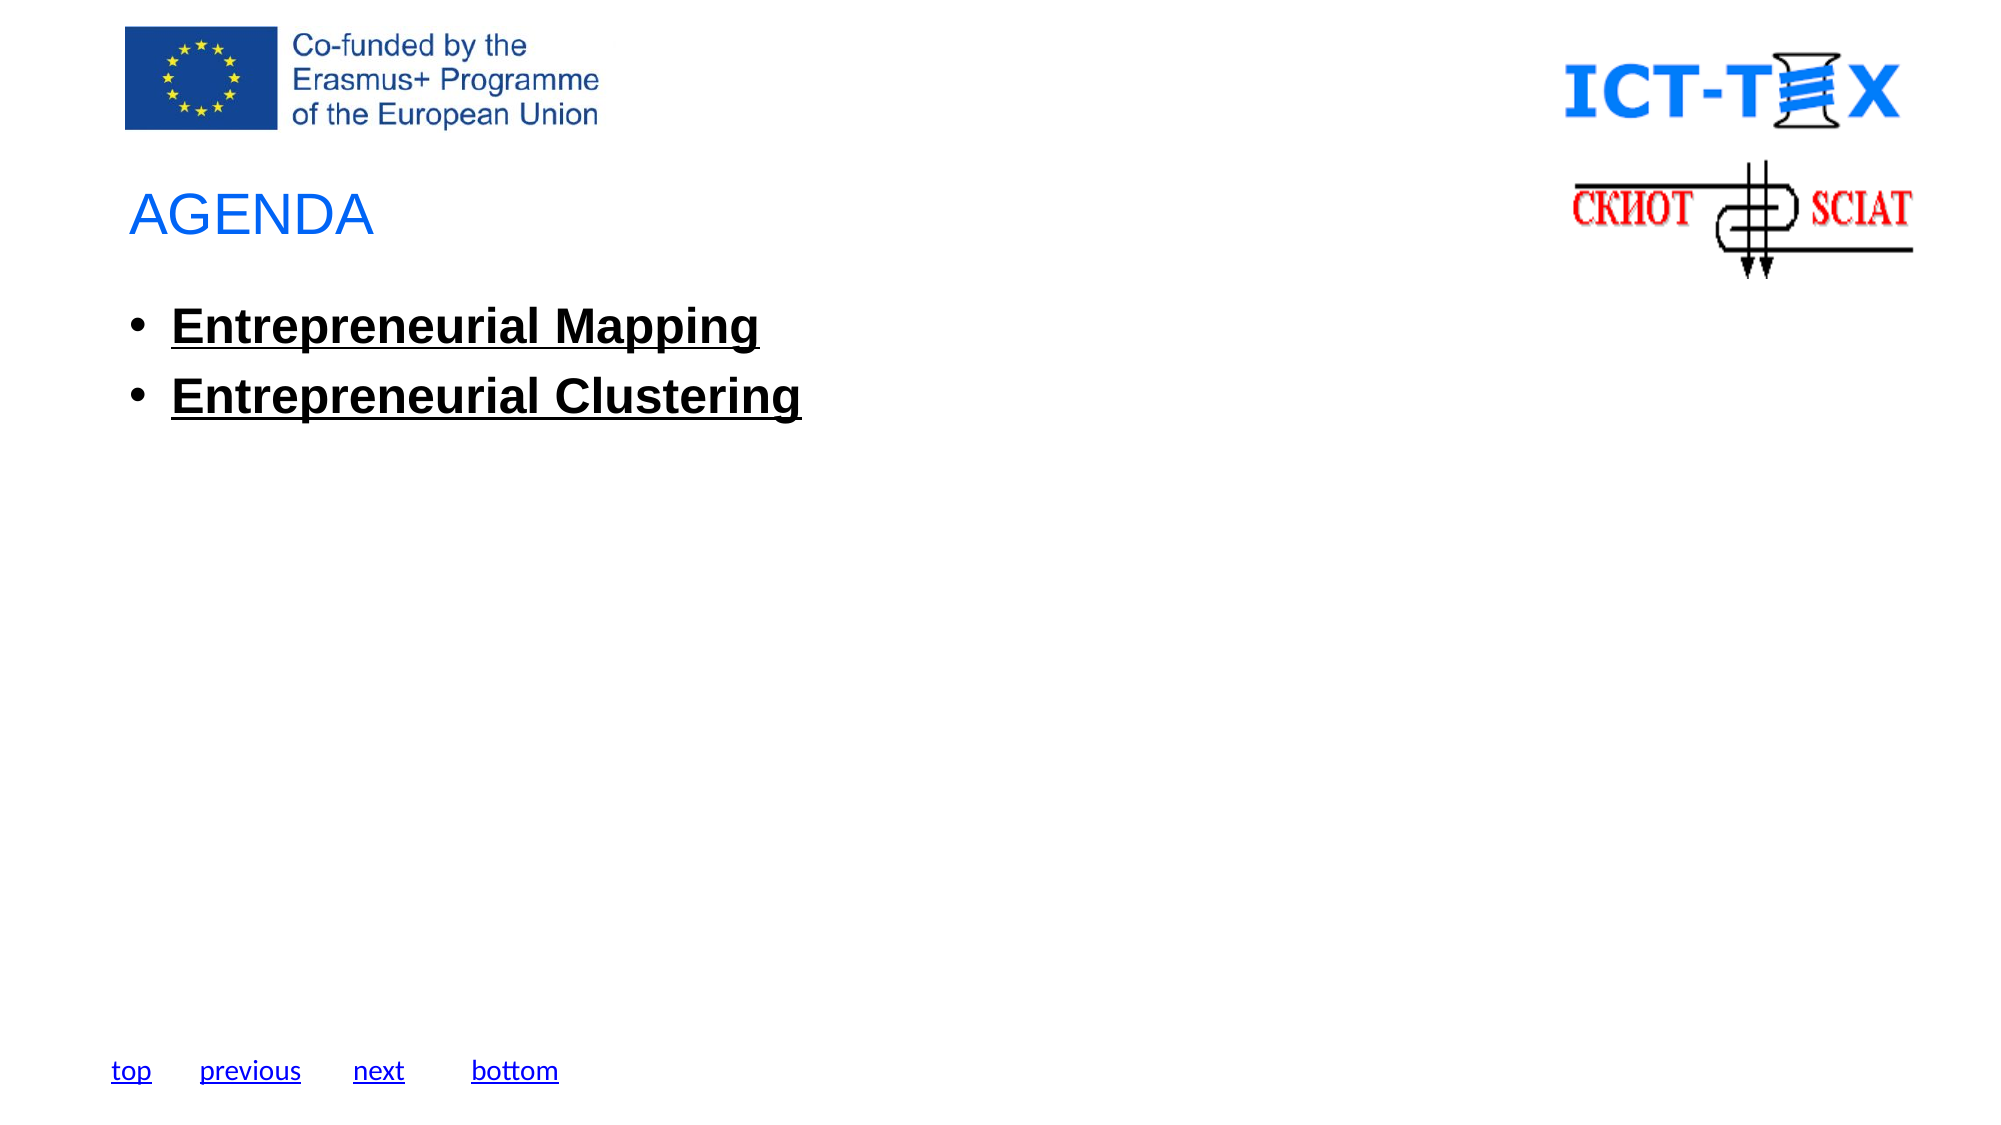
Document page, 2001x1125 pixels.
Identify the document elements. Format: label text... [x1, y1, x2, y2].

picture [1554, 135, 1918, 280]
picture [125, 26, 673, 133]
title AGENDA [114, 179, 1549, 243]
list Entrepreneurial Mapping Entrepreneurial Clustering [114, 286, 1926, 807]
picture [1539, 46, 1925, 133]
